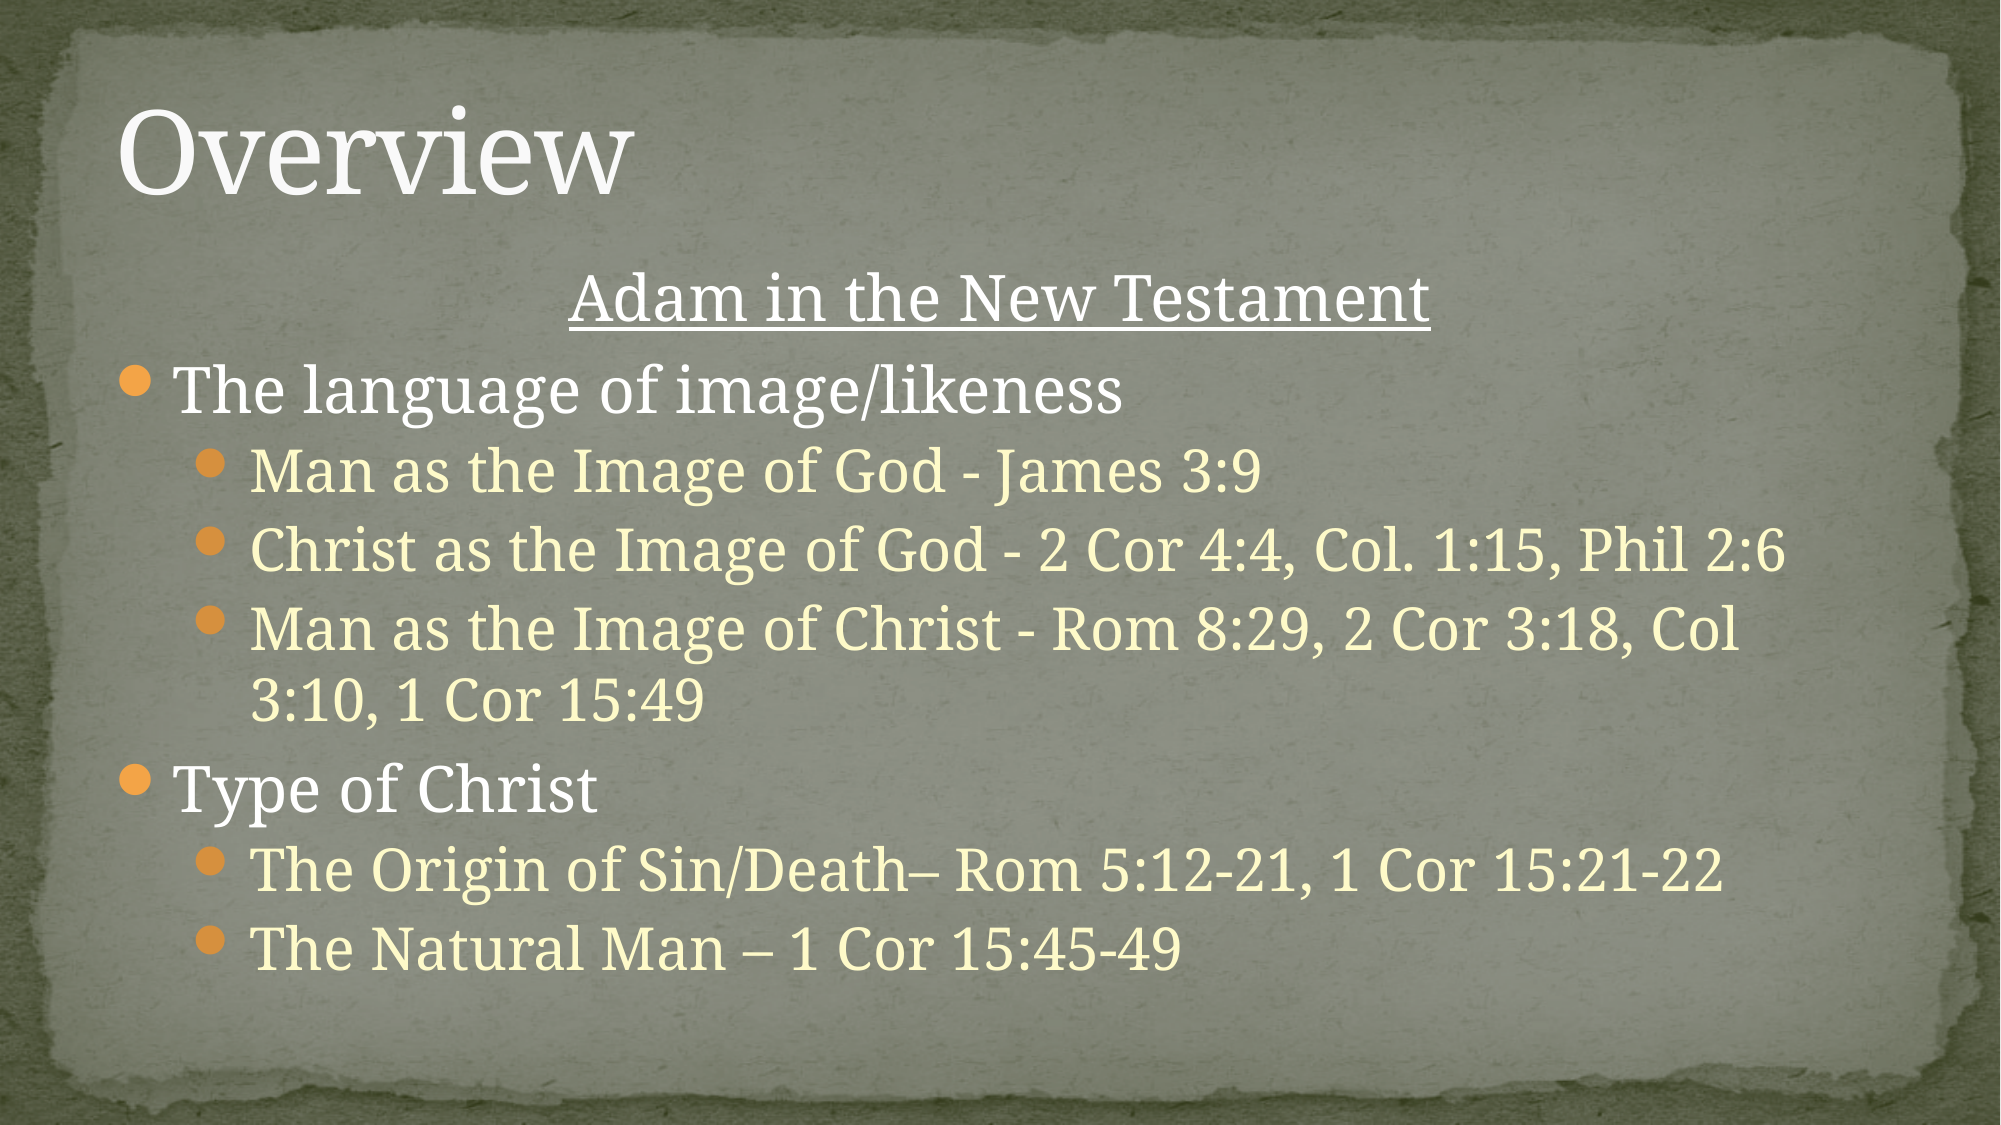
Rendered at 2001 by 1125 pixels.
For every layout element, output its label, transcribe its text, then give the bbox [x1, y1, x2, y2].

list Adam in the New Testament The language of image/likeness Man as the Image of God - James 3:9 Christ as the Image of God - 2 Cor 4:4, Col. 1:15, Phil 2:6 Man as the Image of Christ - Rom 8:29, 2 Cor 3:18, Col 3:10, 1 Cor 15:49 Type of Christ The Origin of Sin/Death– Rom 5:12-21, 1 Cor 15:21-22 The Natural Man – 1 Cor 15:45-49 [99, 249, 1900, 1000]
title Overview [99, 24, 1900, 225]
